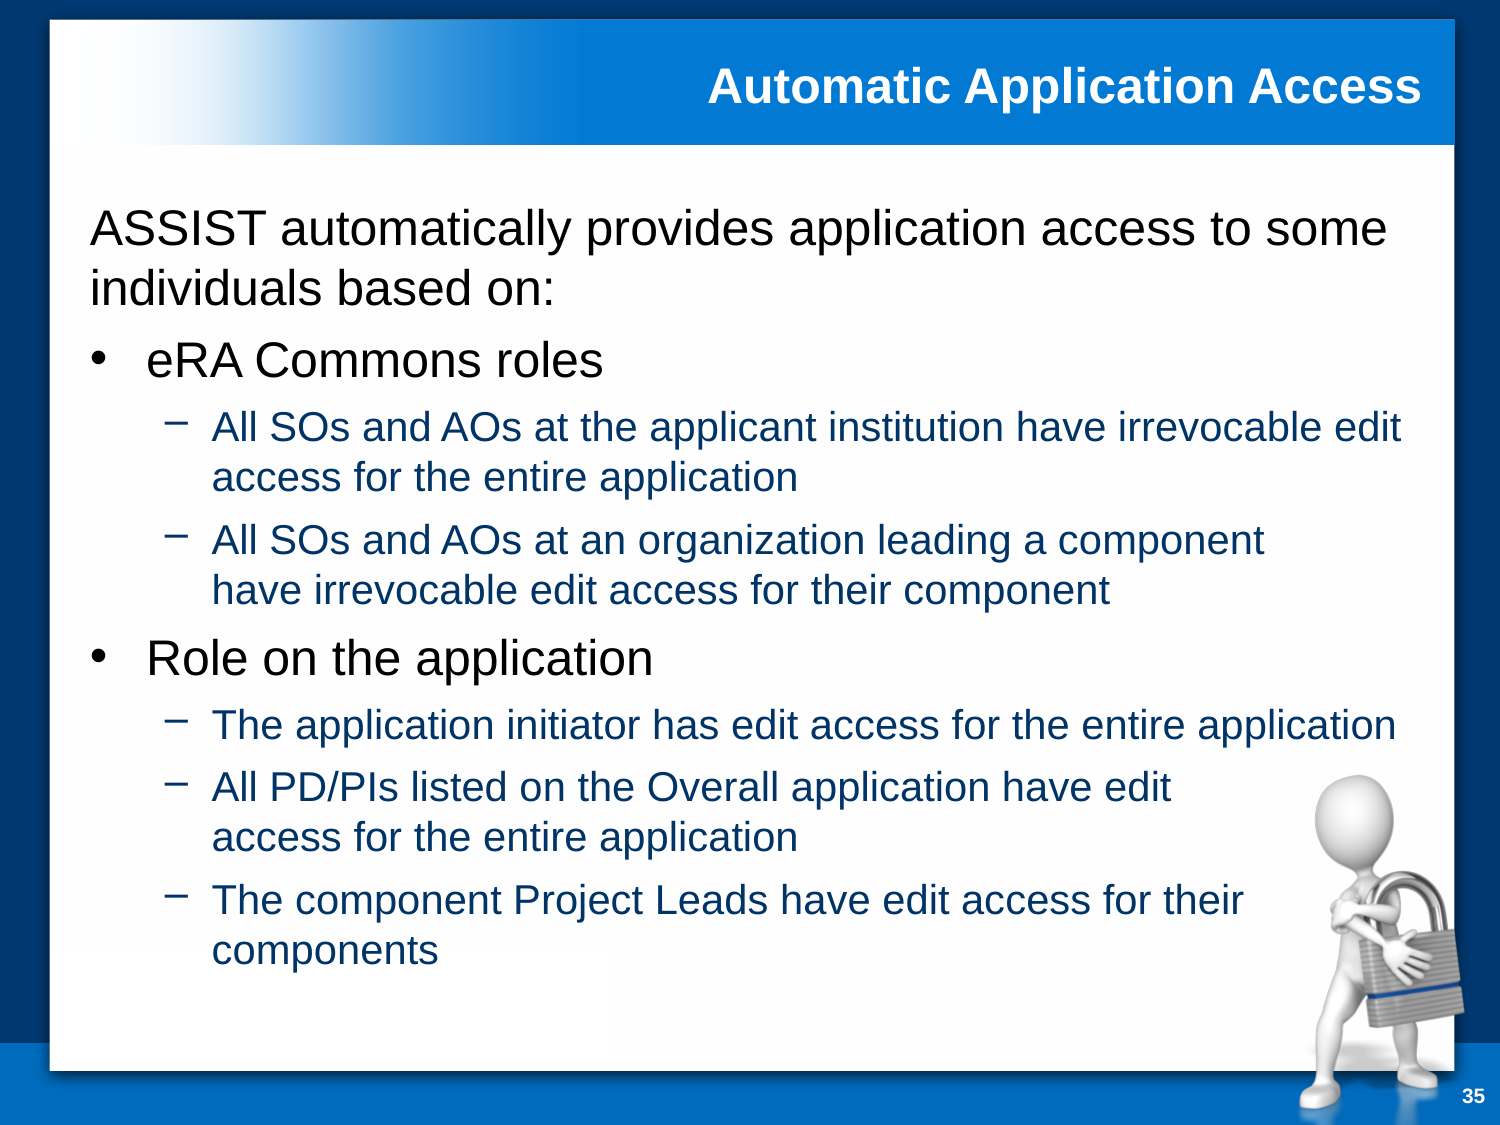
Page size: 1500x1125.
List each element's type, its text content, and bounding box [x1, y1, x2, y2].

text_box ASSIST automatically provides application access to some individuals based on: eRA Commons roles All SOs and AOs at the applicant institution have irrevocable edit access for the entire application All SOs and AOs at an organization leading a component have irrevocable edit access for their component Role on the application The application initiator has edit access for the entire application All PD/PIs listed on the Overall application have edit access for the entire application The component Project Leads have edit access for their components [74, 187, 1425, 1063]
title Automatic Application Access [187, 37, 1438, 130]
slide_number 35 [1491, 1074, 1500, 1101]
picture [0, 0, 1500, 1125]
